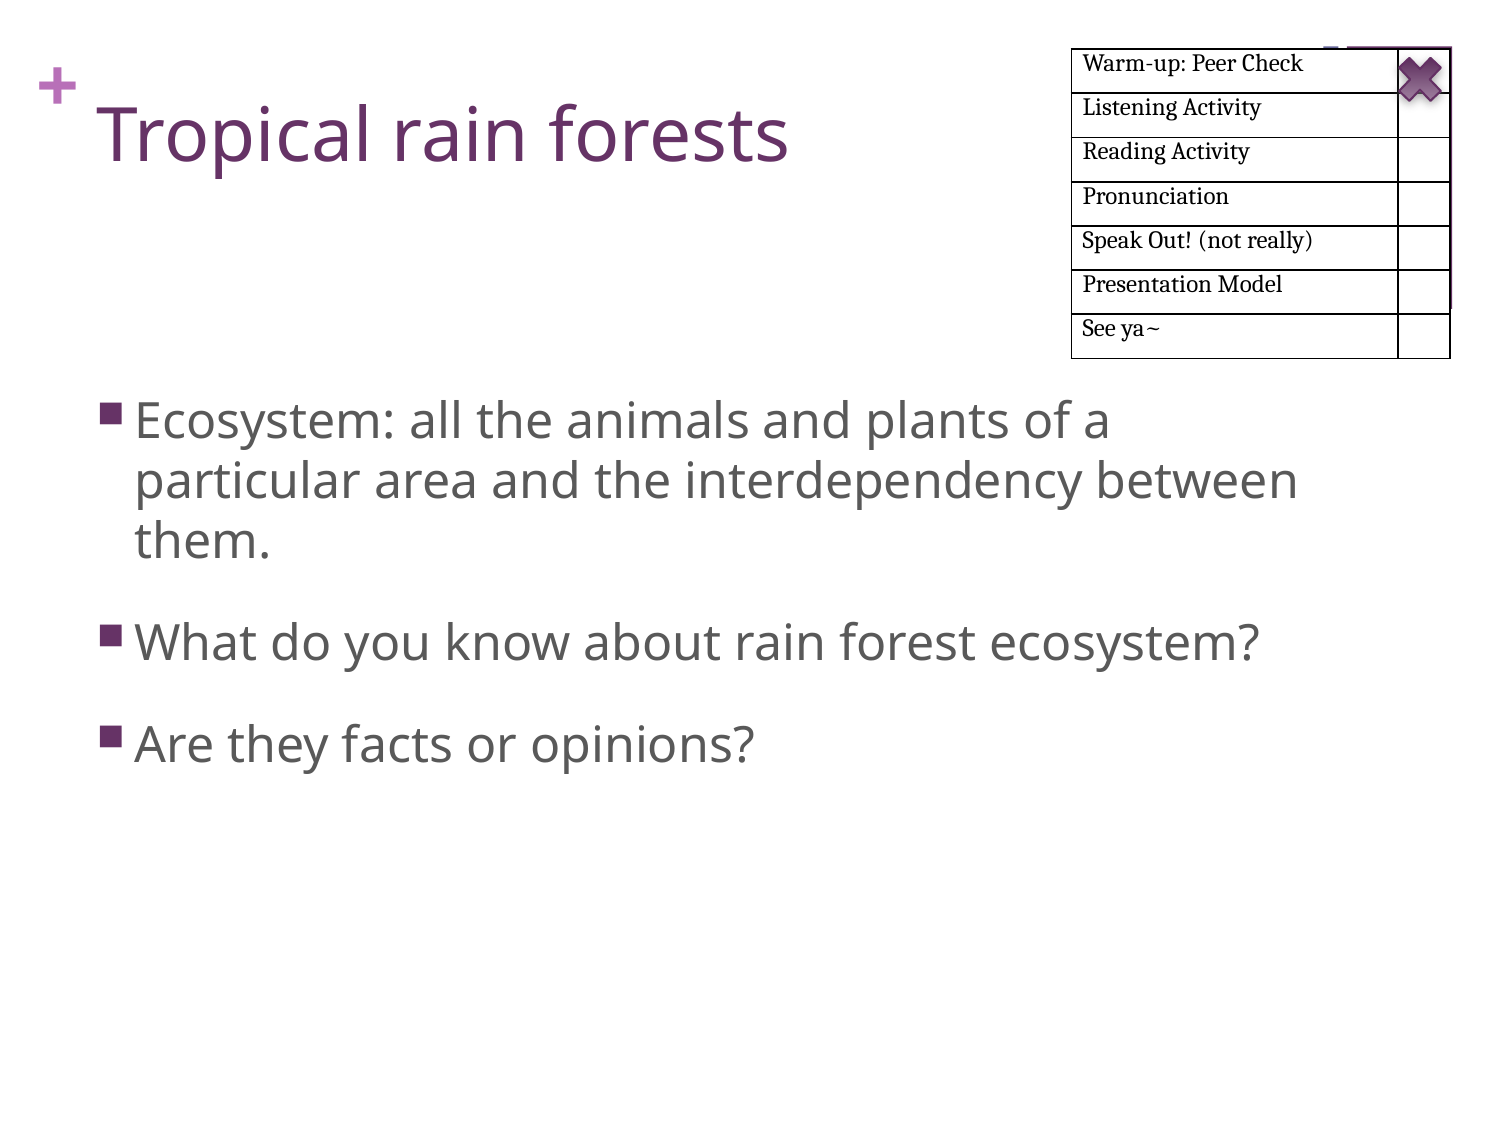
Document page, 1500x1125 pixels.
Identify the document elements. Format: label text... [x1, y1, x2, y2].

table_cell Speak Out! (not really) [1072, 227, 1397, 269]
table_header Warm-up: Peer Check [1072, 50, 1397, 92]
table_cell [1399, 271, 1449, 313]
title Tropical rain forests [81, 79, 1071, 263]
table_cell [1399, 138, 1449, 181]
list Ecosystem: all the animals and plants of a particular area and the interdependency between them. What do you know about rain forest ecosystem? Are they facts or opinions? [81, 381, 1322, 1005]
table_cell [1399, 315, 1449, 358]
table_cell See ya~ [1072, 315, 1397, 358]
table_cell Pronunciation [1072, 183, 1397, 225]
table_cell [1399, 183, 1449, 225]
table_header [1399, 50, 1449, 92]
table_cell [1399, 227, 1449, 269]
table_cell Presentation Model [1072, 271, 1397, 313]
text_box [1398, 57, 1442, 102]
table_cell [1399, 94, 1449, 137]
table_cell Listening Activity [1072, 94, 1397, 137]
table_cell Reading Activity [1072, 138, 1397, 181]
